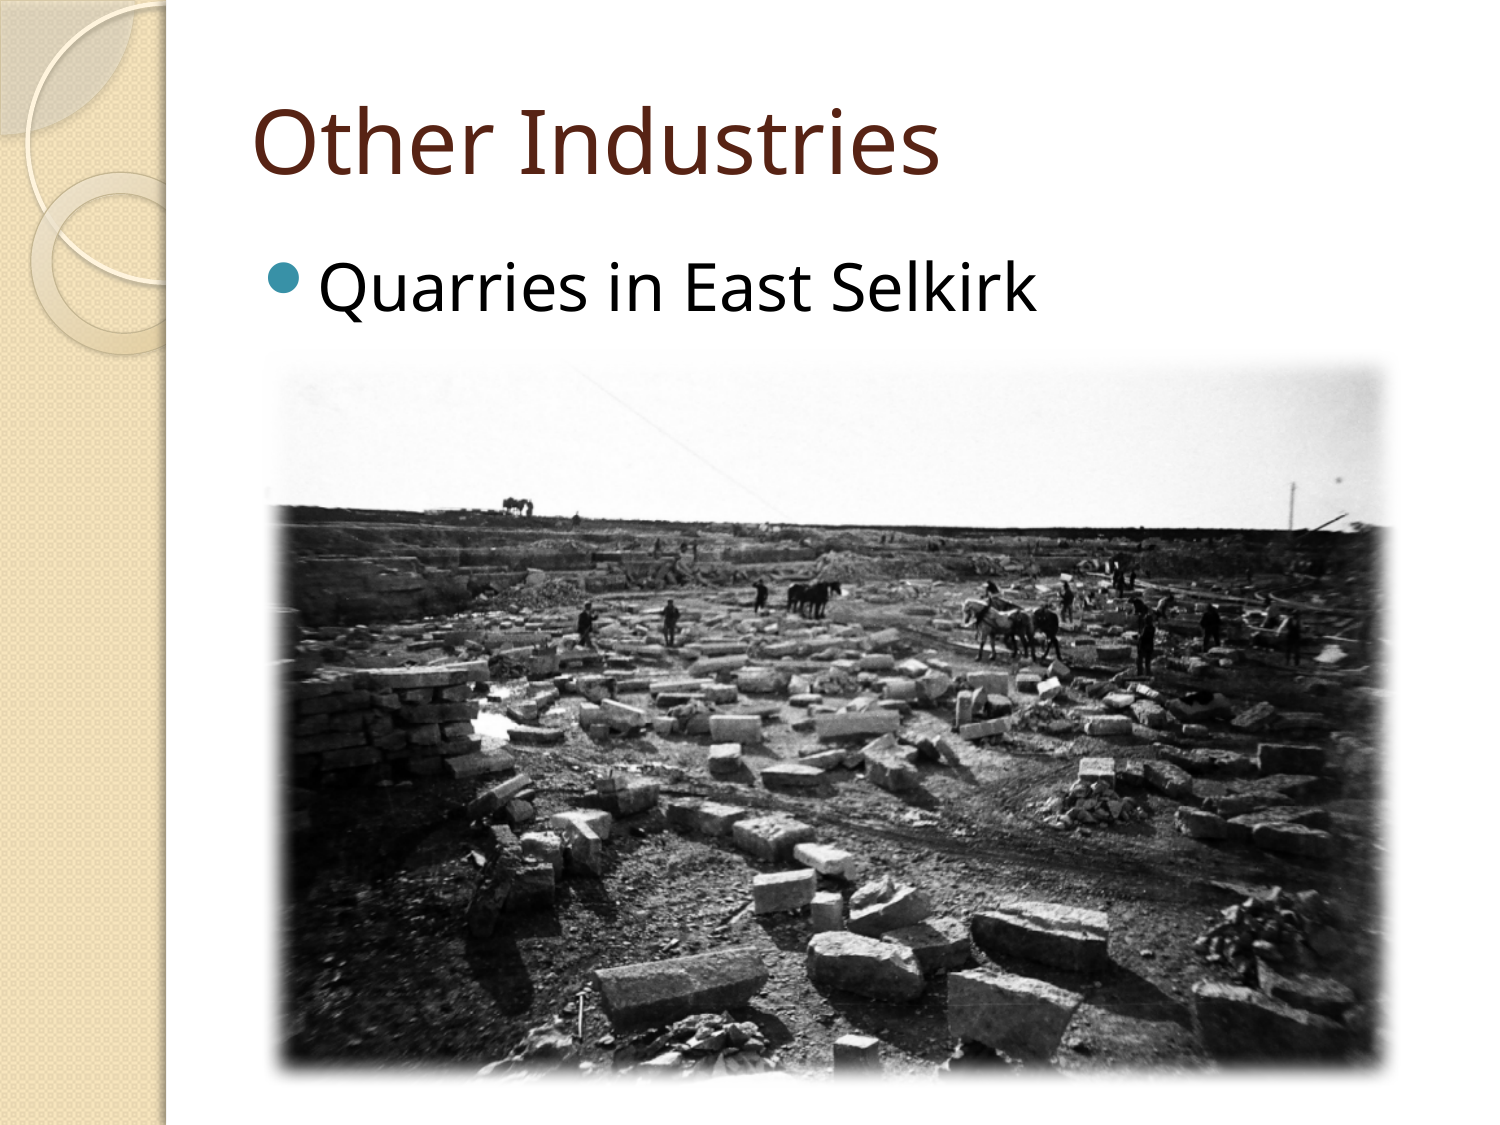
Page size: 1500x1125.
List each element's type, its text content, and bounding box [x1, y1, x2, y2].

picture [262, 349, 1401, 1088]
list Quarries in East Selkirk [235, 237, 1466, 1025]
title Other Industries [235, 45, 1466, 233]
